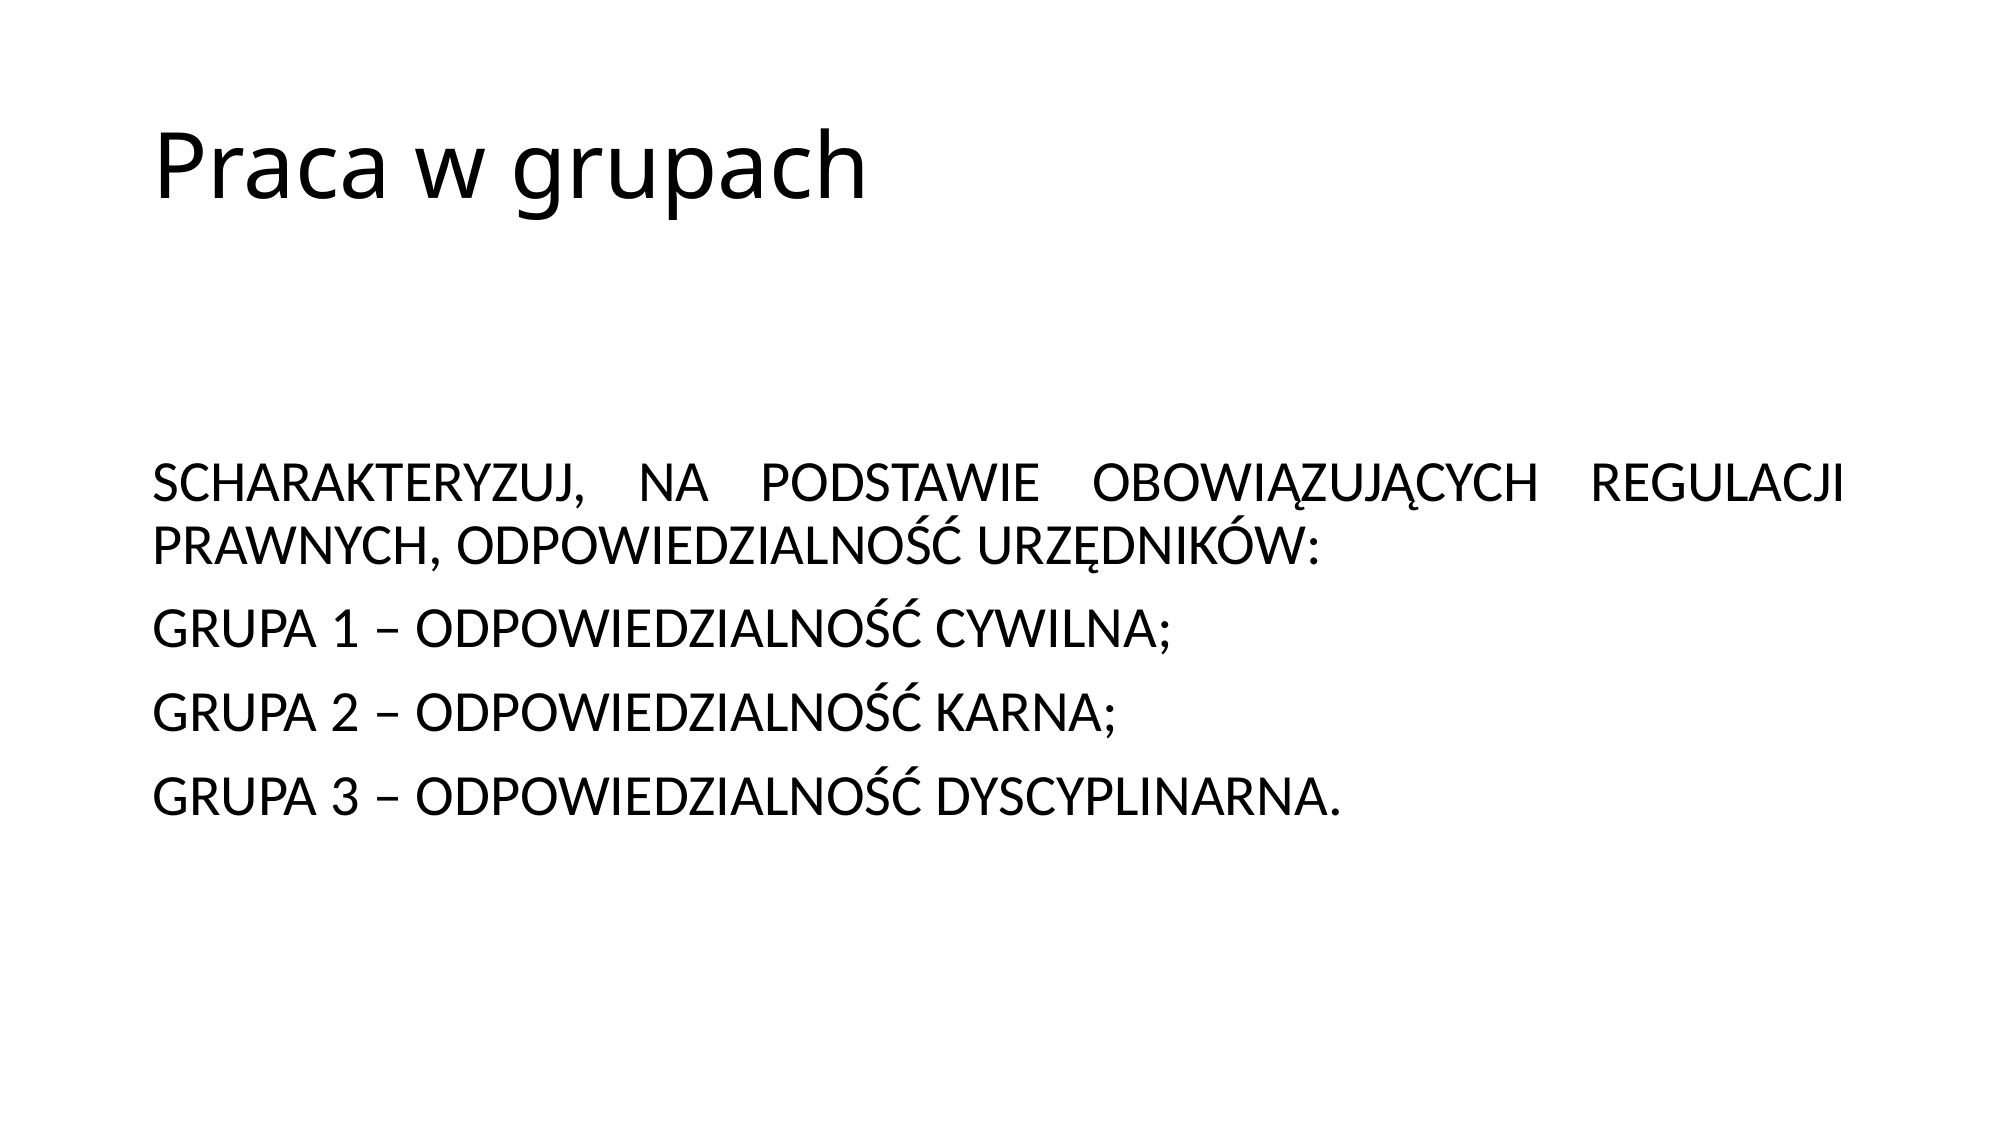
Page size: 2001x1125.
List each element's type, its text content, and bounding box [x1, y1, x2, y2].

title Praca w grupach [137, 59, 1863, 278]
list SCHARAKTERYZUJ, NA PODSTAWIE OBOWIĄZUJĄCYCH REGULACJI PRAWNYCH, ODPOWIEDZIALNOŚĆ URZĘDNIKÓW: GRUPA 1 – ODPOWIEDZIALNOŚĆ CYWILNA; GRUPA 2 – ODPOWIEDZIALNOŚĆ KARNA; GRUPA 3 – ODPOWIEDZIALNOŚĆ DYSCYPLINARNA. [137, 443, 1863, 1125]
